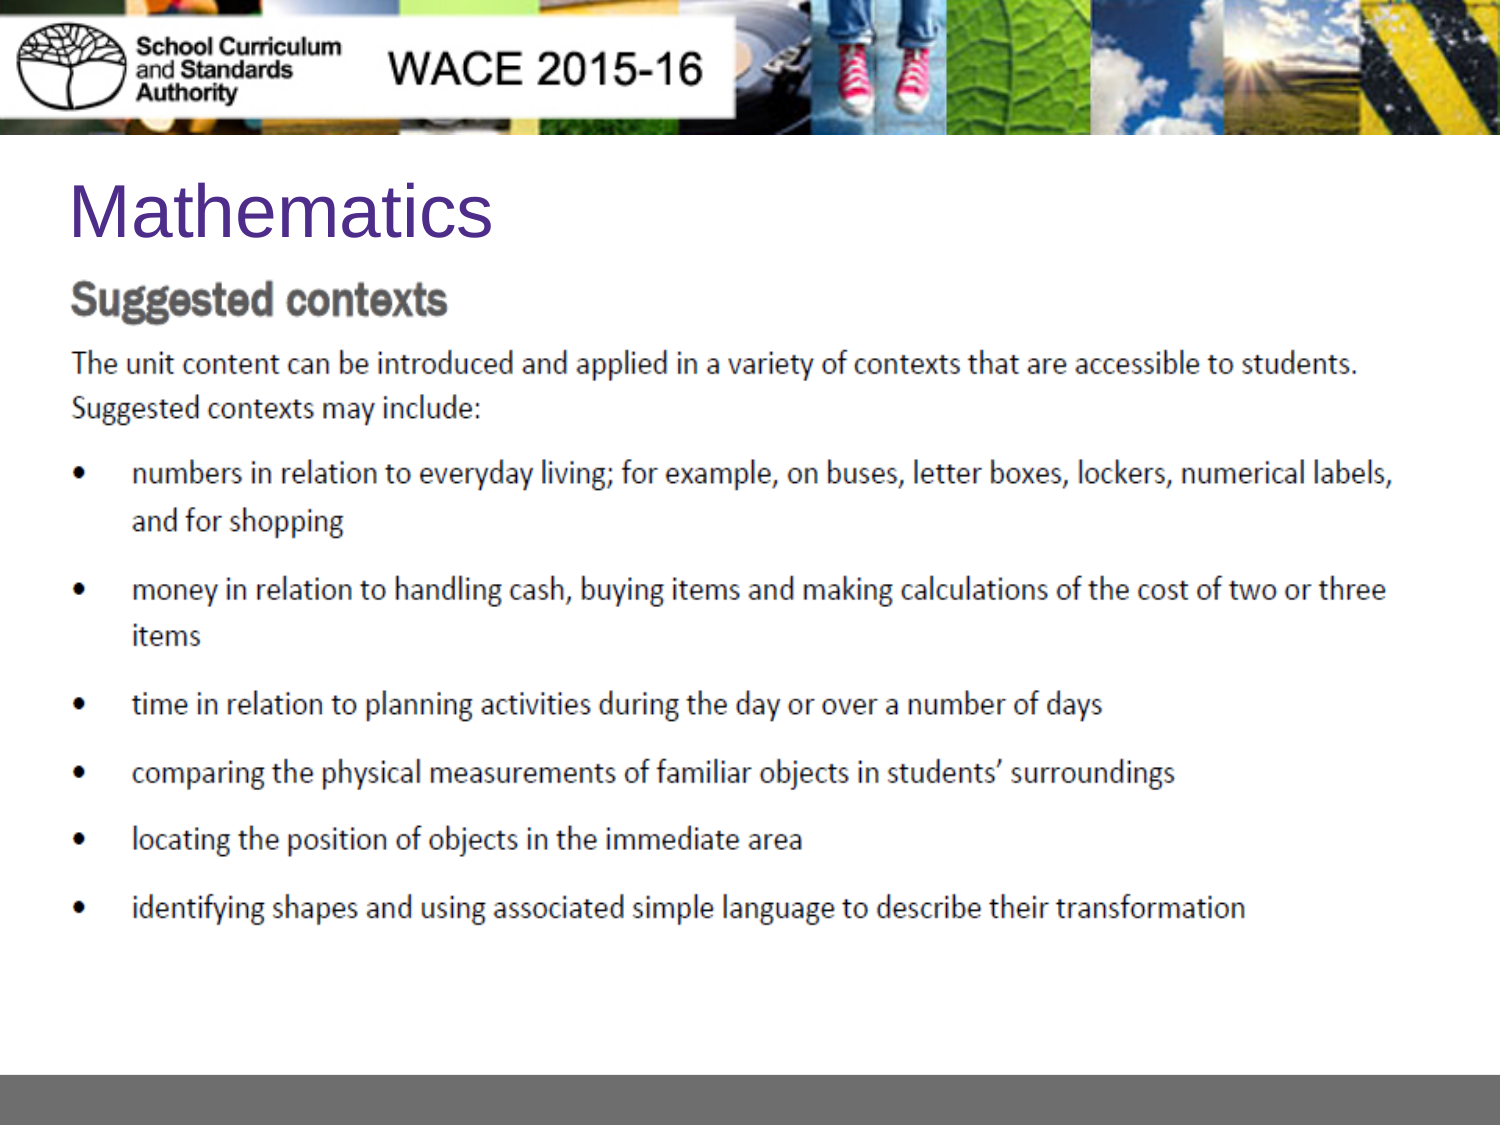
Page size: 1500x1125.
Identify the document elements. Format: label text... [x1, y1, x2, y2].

title Mathematics [53, 138, 1457, 278]
picture [0, 0, 1500, 135]
picture [49, 251, 1437, 981]
